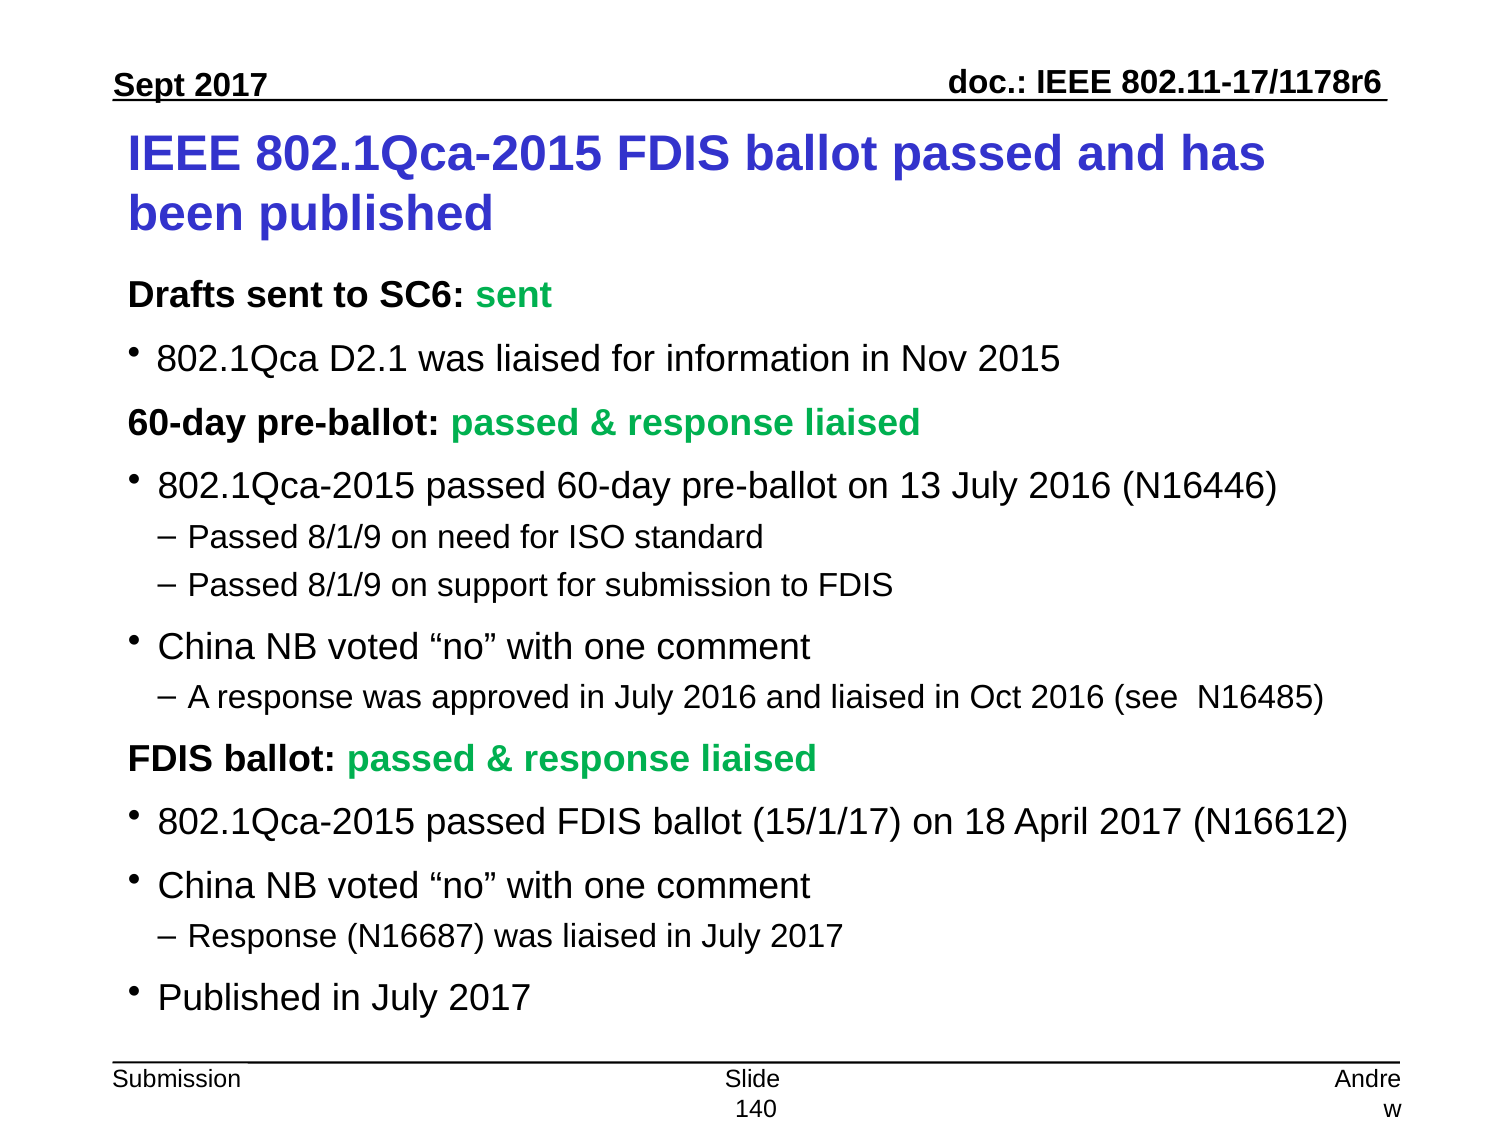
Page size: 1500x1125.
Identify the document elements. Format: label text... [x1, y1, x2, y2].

title IEEE 802.1Qca-2015 FDIS ballot passed and has been published [112, 112, 1388, 262]
footer Andrew Myles, Cisco [1320, 1061, 1402, 1093]
list Drafts sent to SC6: sent 802.1Qca D2.1 was liaised for information in Nov 2015 60-day pre-ballot: passed & response liaised 802.1Qca-2015 passed 60-day pre-ballot on 13 July 2016 (N16446) Passed 8/1/9 on need for ISO standard Passed 8/1/9 on support for submission to FDIS China NB voted “no” with one comment A response was approved in July 2016 and liaised in Oct 2016 (see N16485) FDIS ballot: passed & response liaised 802.1Qca-2015 passed FDIS ballot (15/1/17) on 18 April 2017 (N16612) China NB voted “no” with one comment Response (N16687) was liaised in July 2017 Published in July 2017 [112, 262, 1388, 938]
slide_number Slide 140 [709, 1061, 803, 1093]
